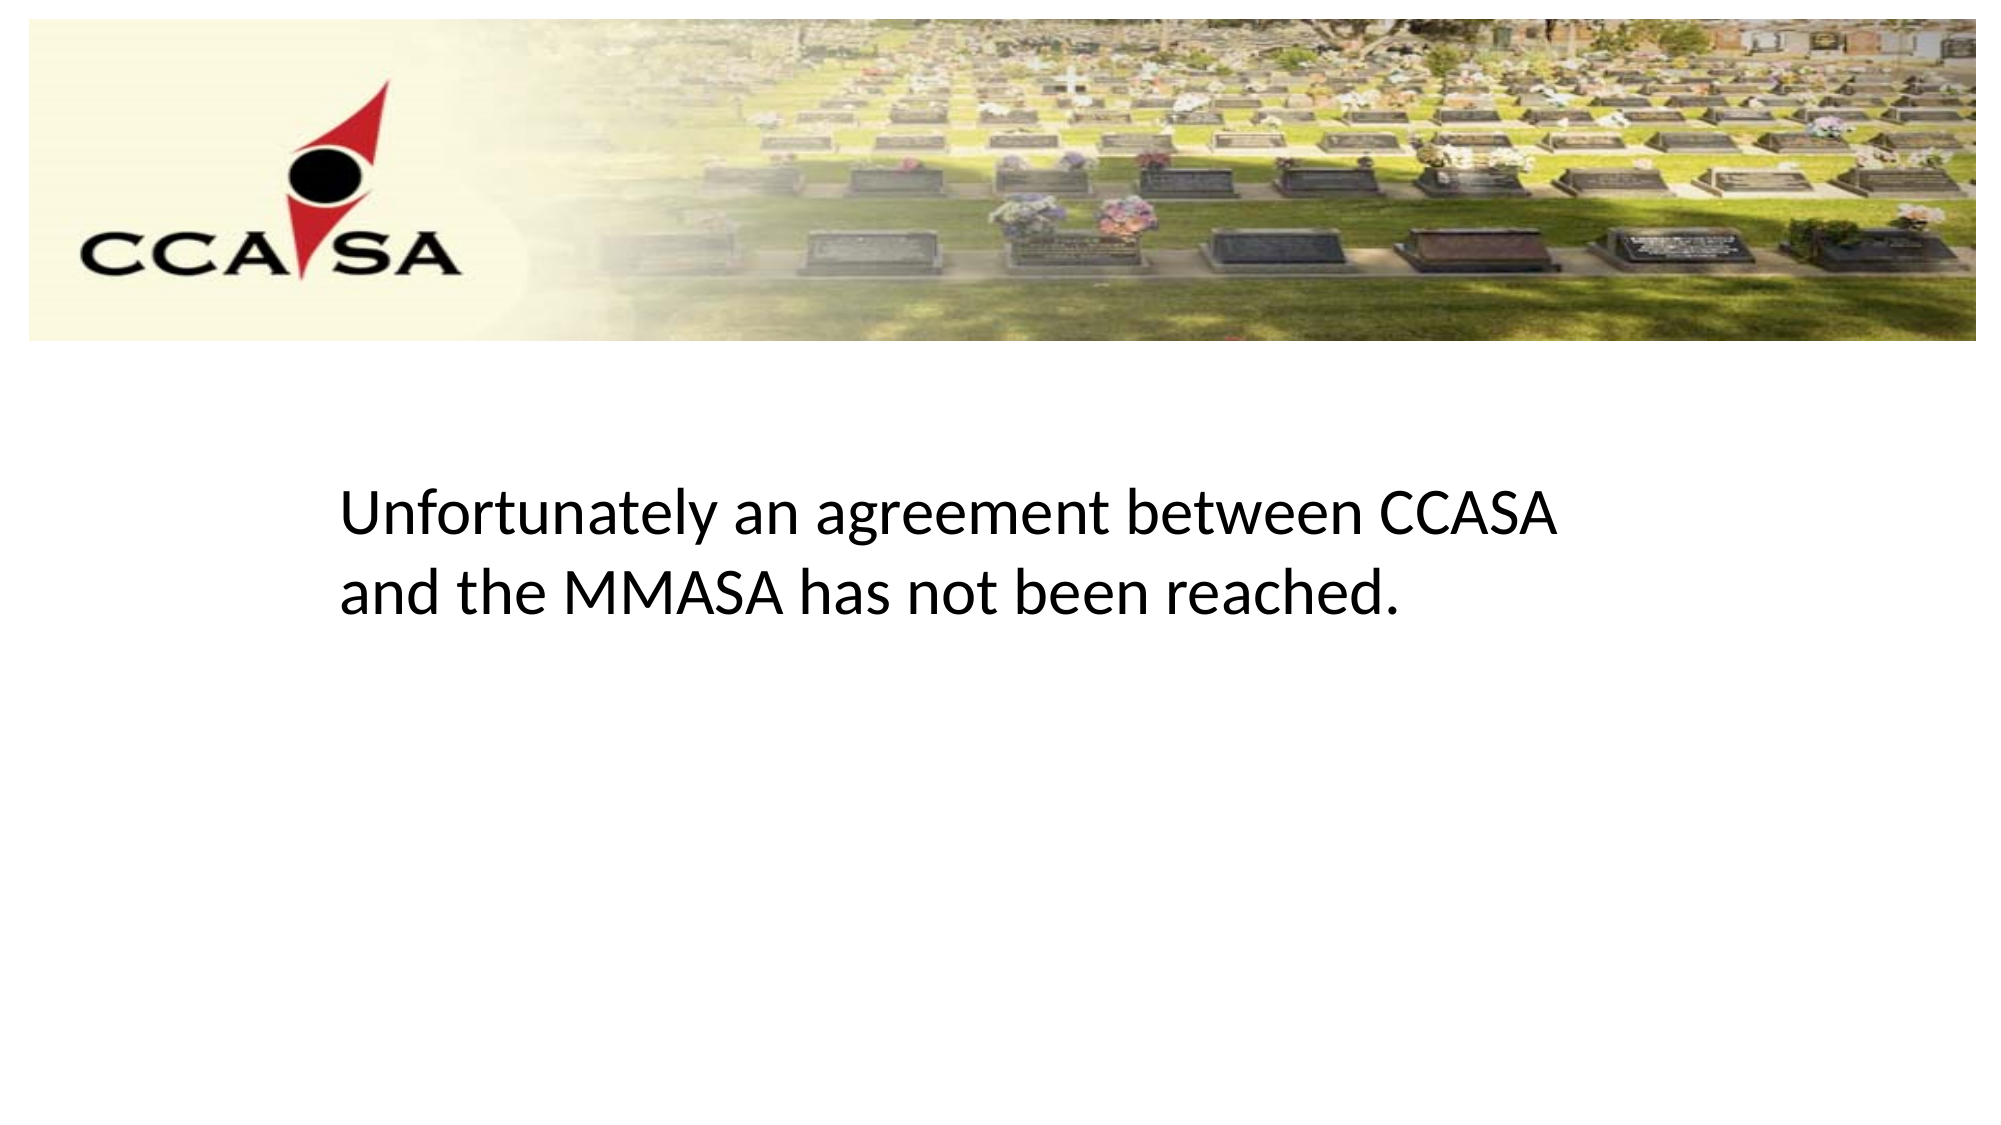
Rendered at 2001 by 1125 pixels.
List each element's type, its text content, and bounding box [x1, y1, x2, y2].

picture [28, 18, 1976, 342]
list Unfortunately an agreement between CCASA and the MMASA has not been reached. [324, 366, 1675, 1005]
